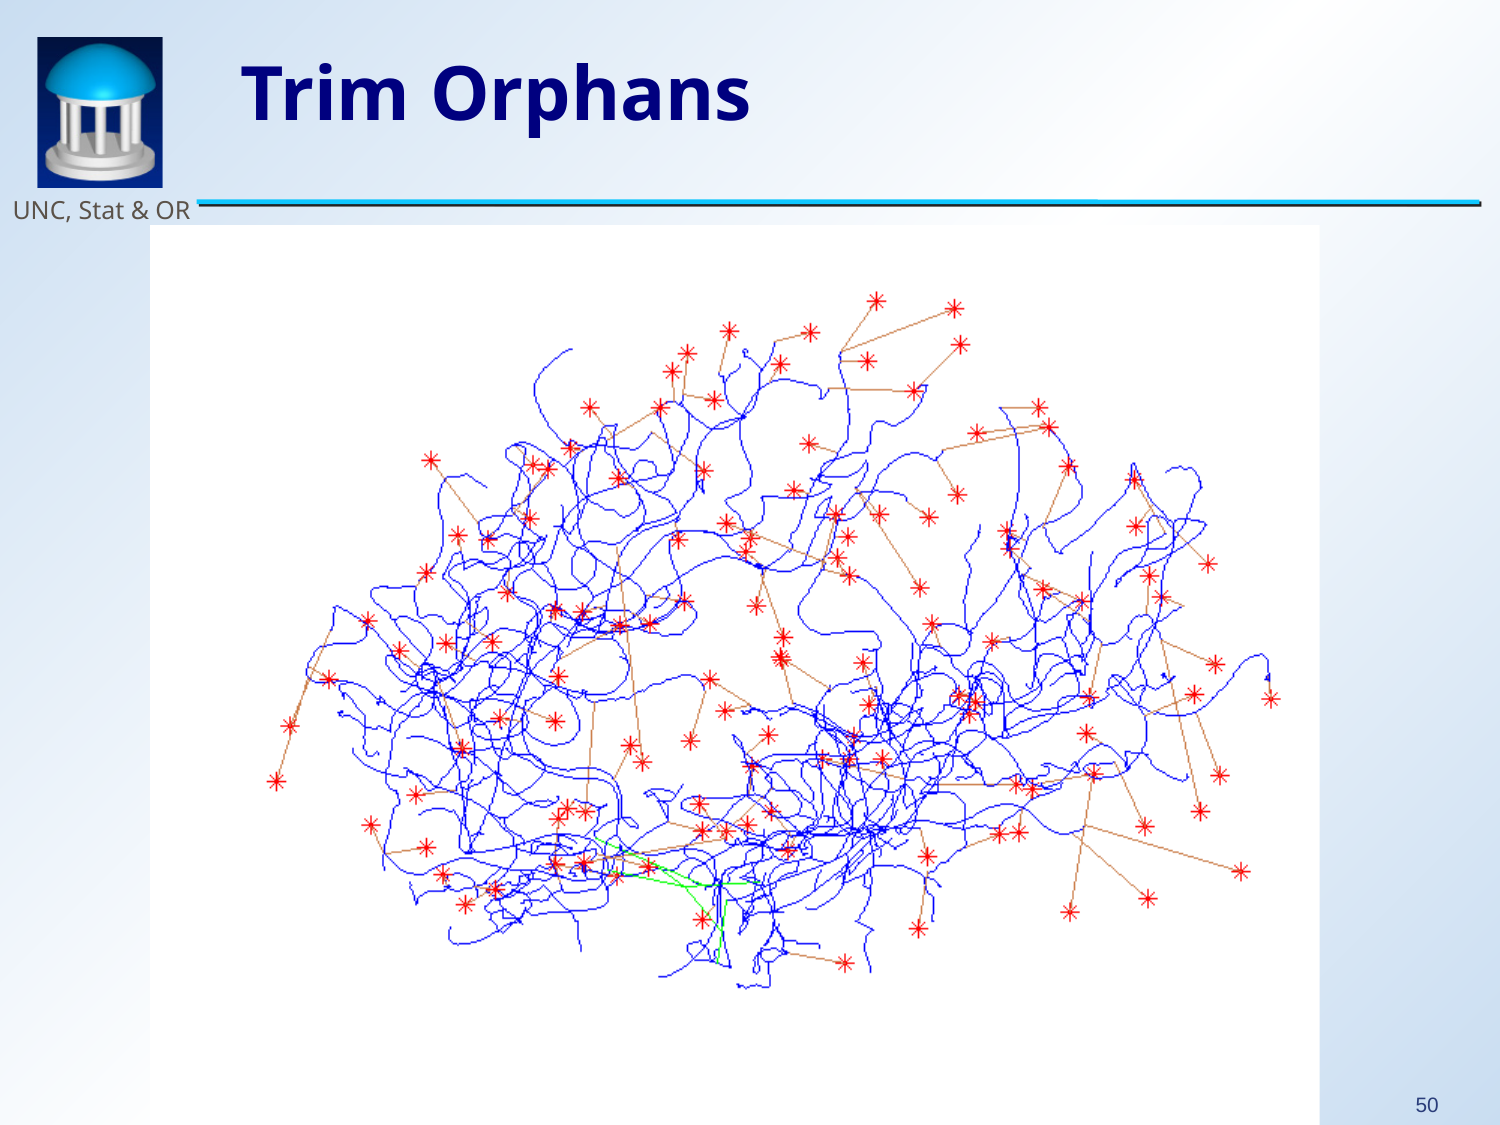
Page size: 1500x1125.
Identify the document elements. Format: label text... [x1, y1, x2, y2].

picture [149, 224, 1320, 1125]
title Trim Orphans [224, 24, 1398, 156]
